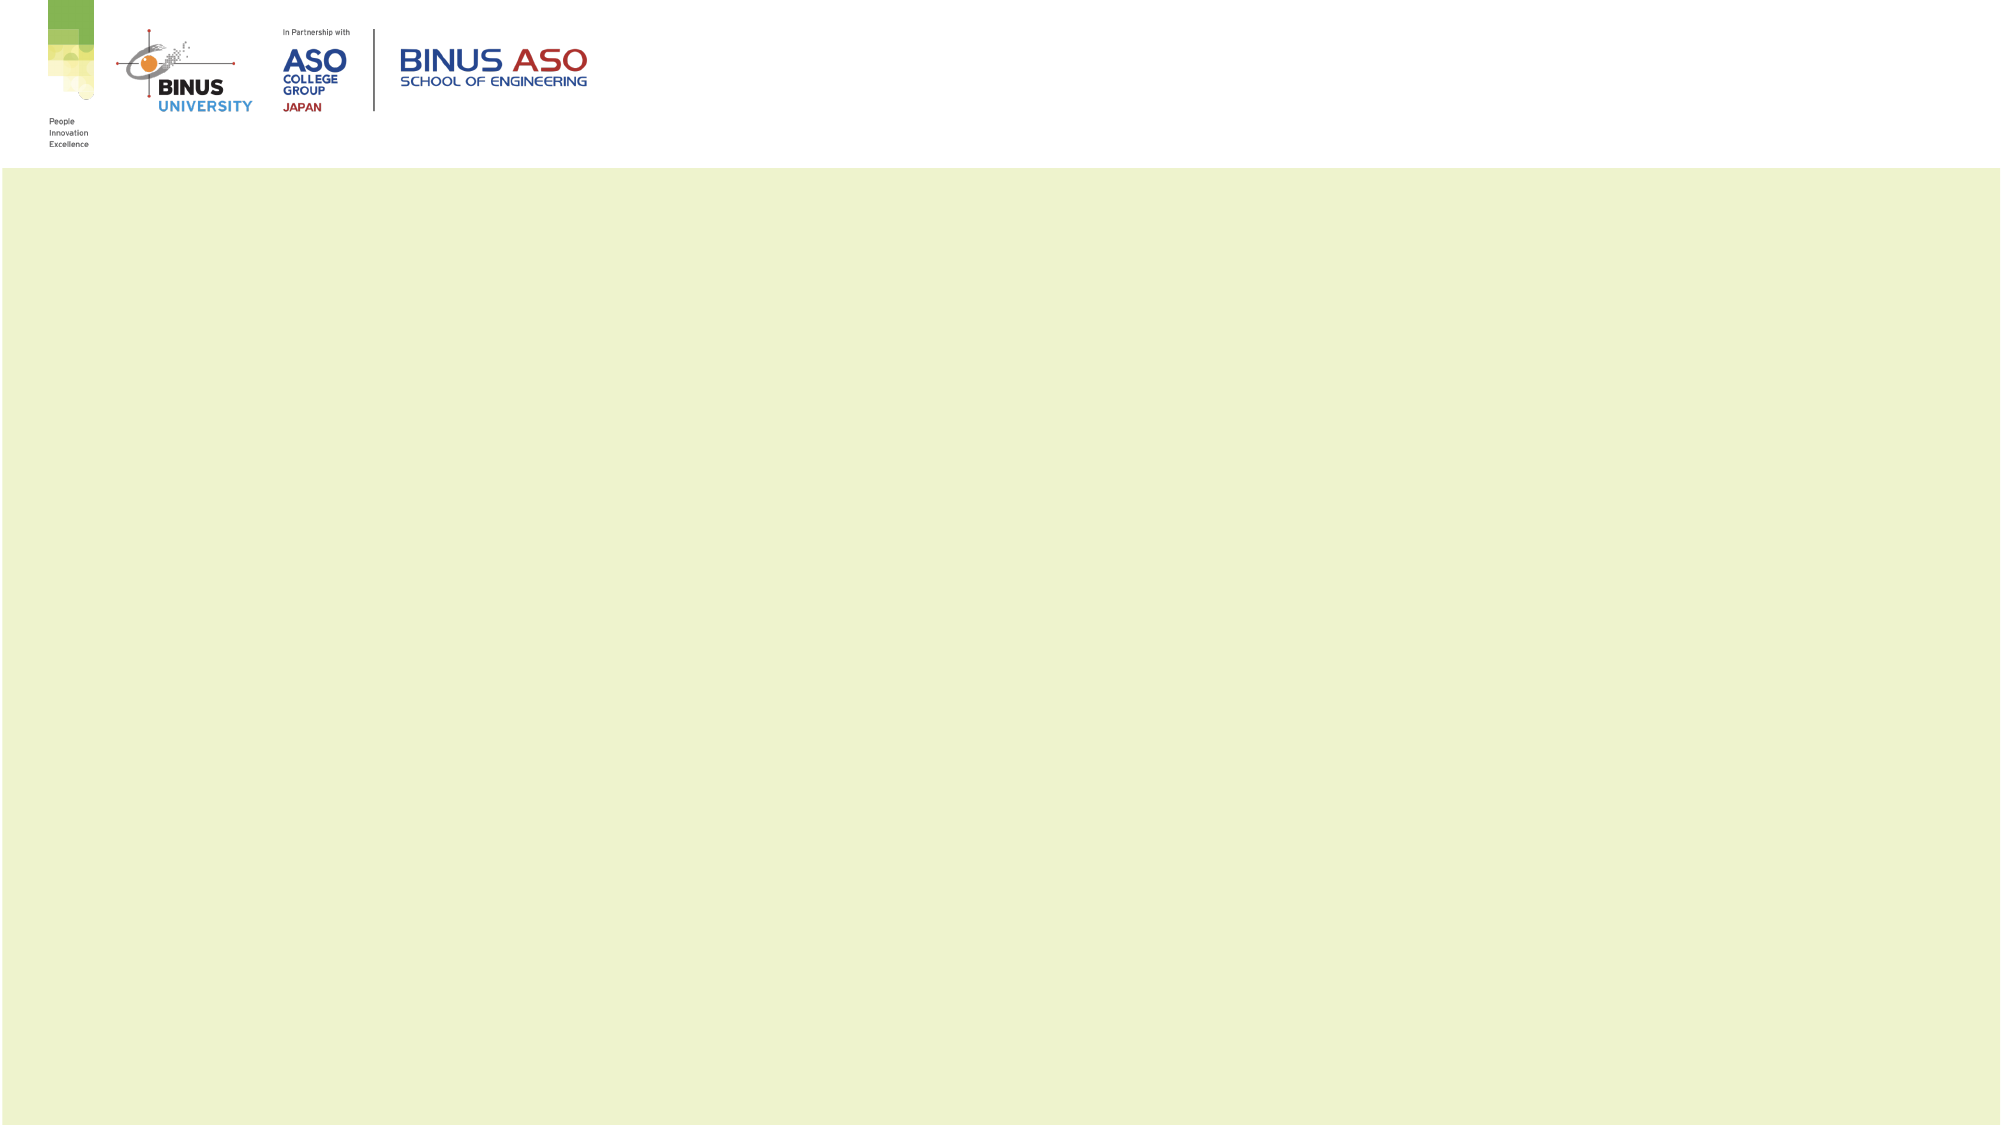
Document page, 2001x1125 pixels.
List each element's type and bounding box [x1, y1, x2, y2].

picture [48, 0, 588, 147]
